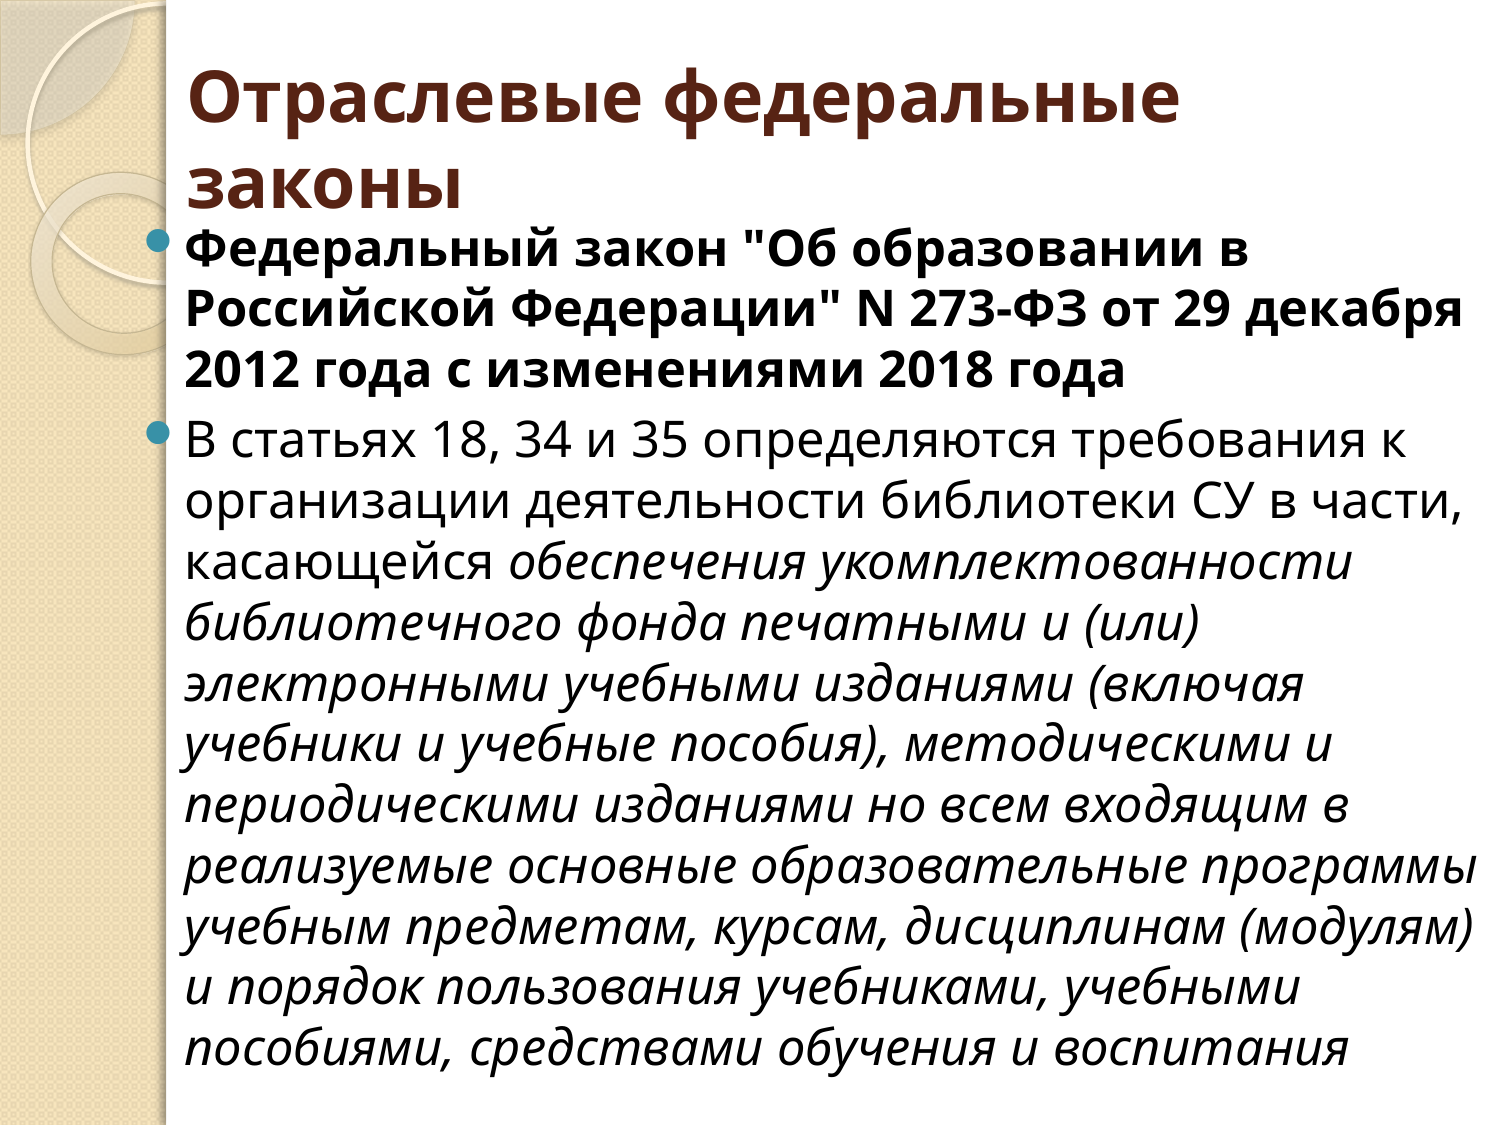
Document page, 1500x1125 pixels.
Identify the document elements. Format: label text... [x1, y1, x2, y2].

title Отраслевые федеральные законы [171, 42, 1454, 208]
list Федеральный закон "Об образовании в Российской Федерации" N 273-ФЗ от 29 декабря 2012 года с изменениями 2018 года В статьях 18, 34 и 35 определяются требования к организации деятельности библиотеки СУ в части, касающейся обеспечения укомплектованности библиотечного фонда печатными и (или) электронными учебными изданиями (включая учебники и учебные пособия), методическими и периодическими изданиями но всем входящим в реализуемые основные образовательные программы учебным предметам, курсам, дисциплинам (модулям) и порядок пользования учебниками, учебными пособиями, средствами обучения и воспитания [116, 208, 1500, 1125]
